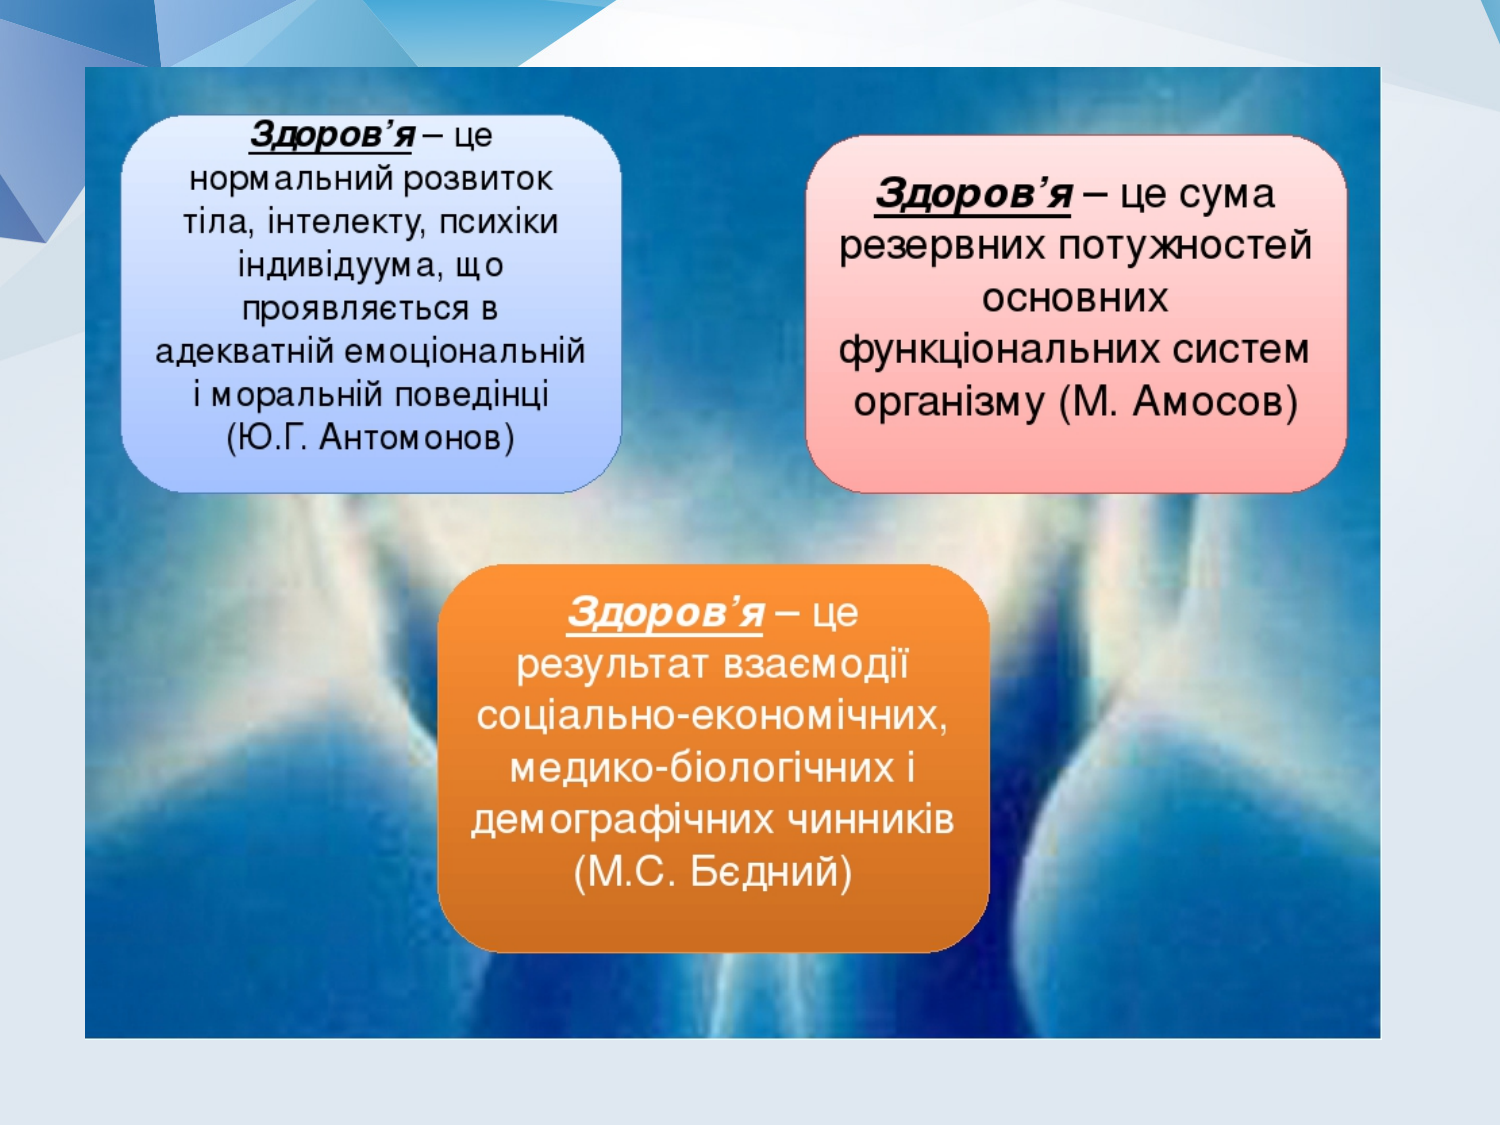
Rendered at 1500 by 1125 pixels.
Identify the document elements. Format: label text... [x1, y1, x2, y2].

title ВООЗ [102, 59, 1398, 278]
picture [0, 0, 1500, 1125]
